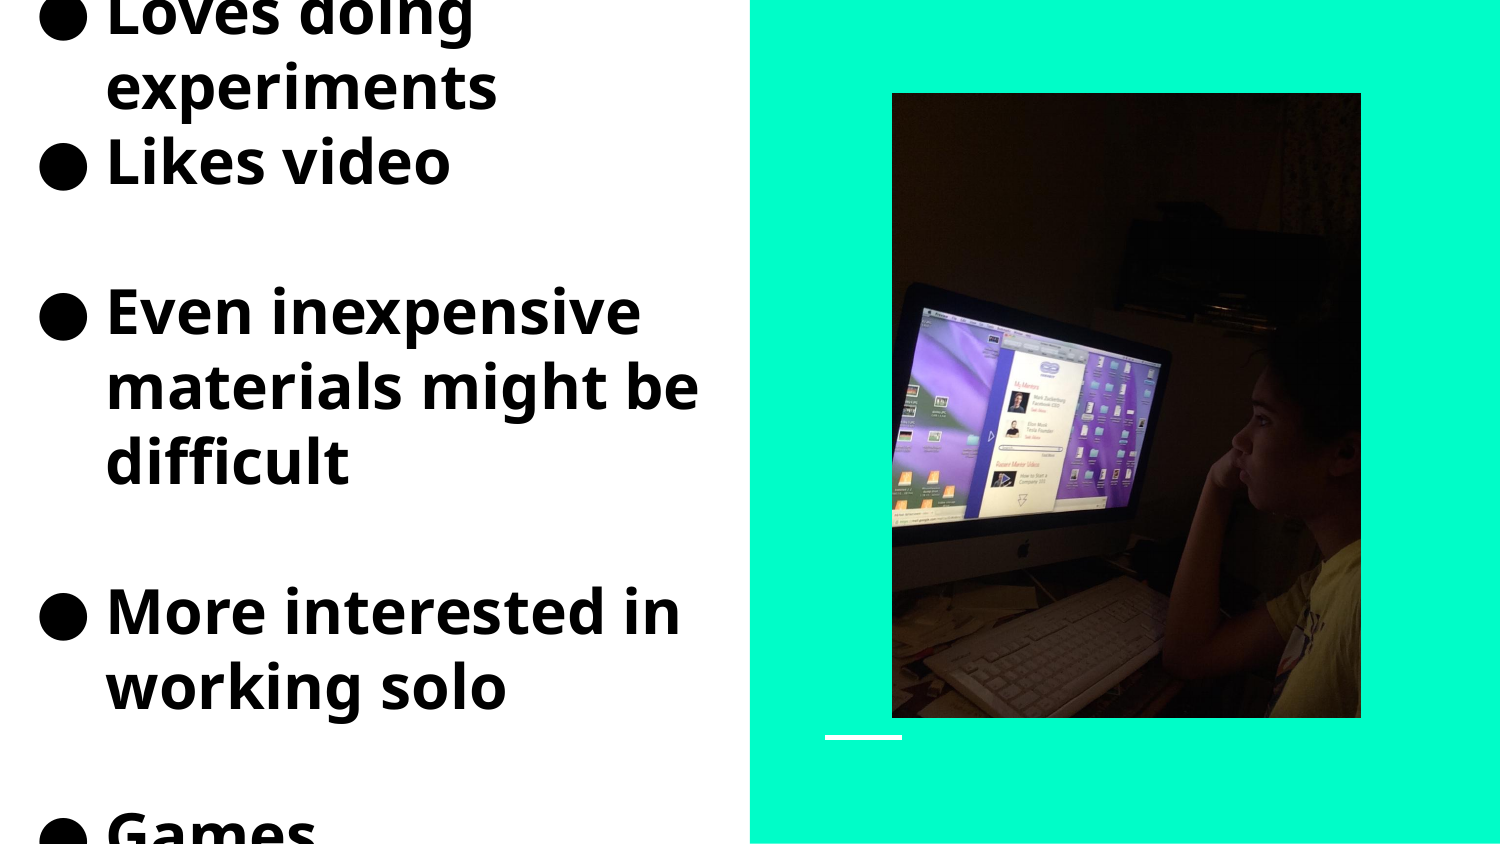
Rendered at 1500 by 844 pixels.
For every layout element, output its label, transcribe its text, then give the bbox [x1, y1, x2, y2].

text_box Loves doing experiments Likes video Even inexpensive materials might be difficult More interested in working solo Games [15, 93, 725, 751]
picture [892, 93, 1361, 718]
